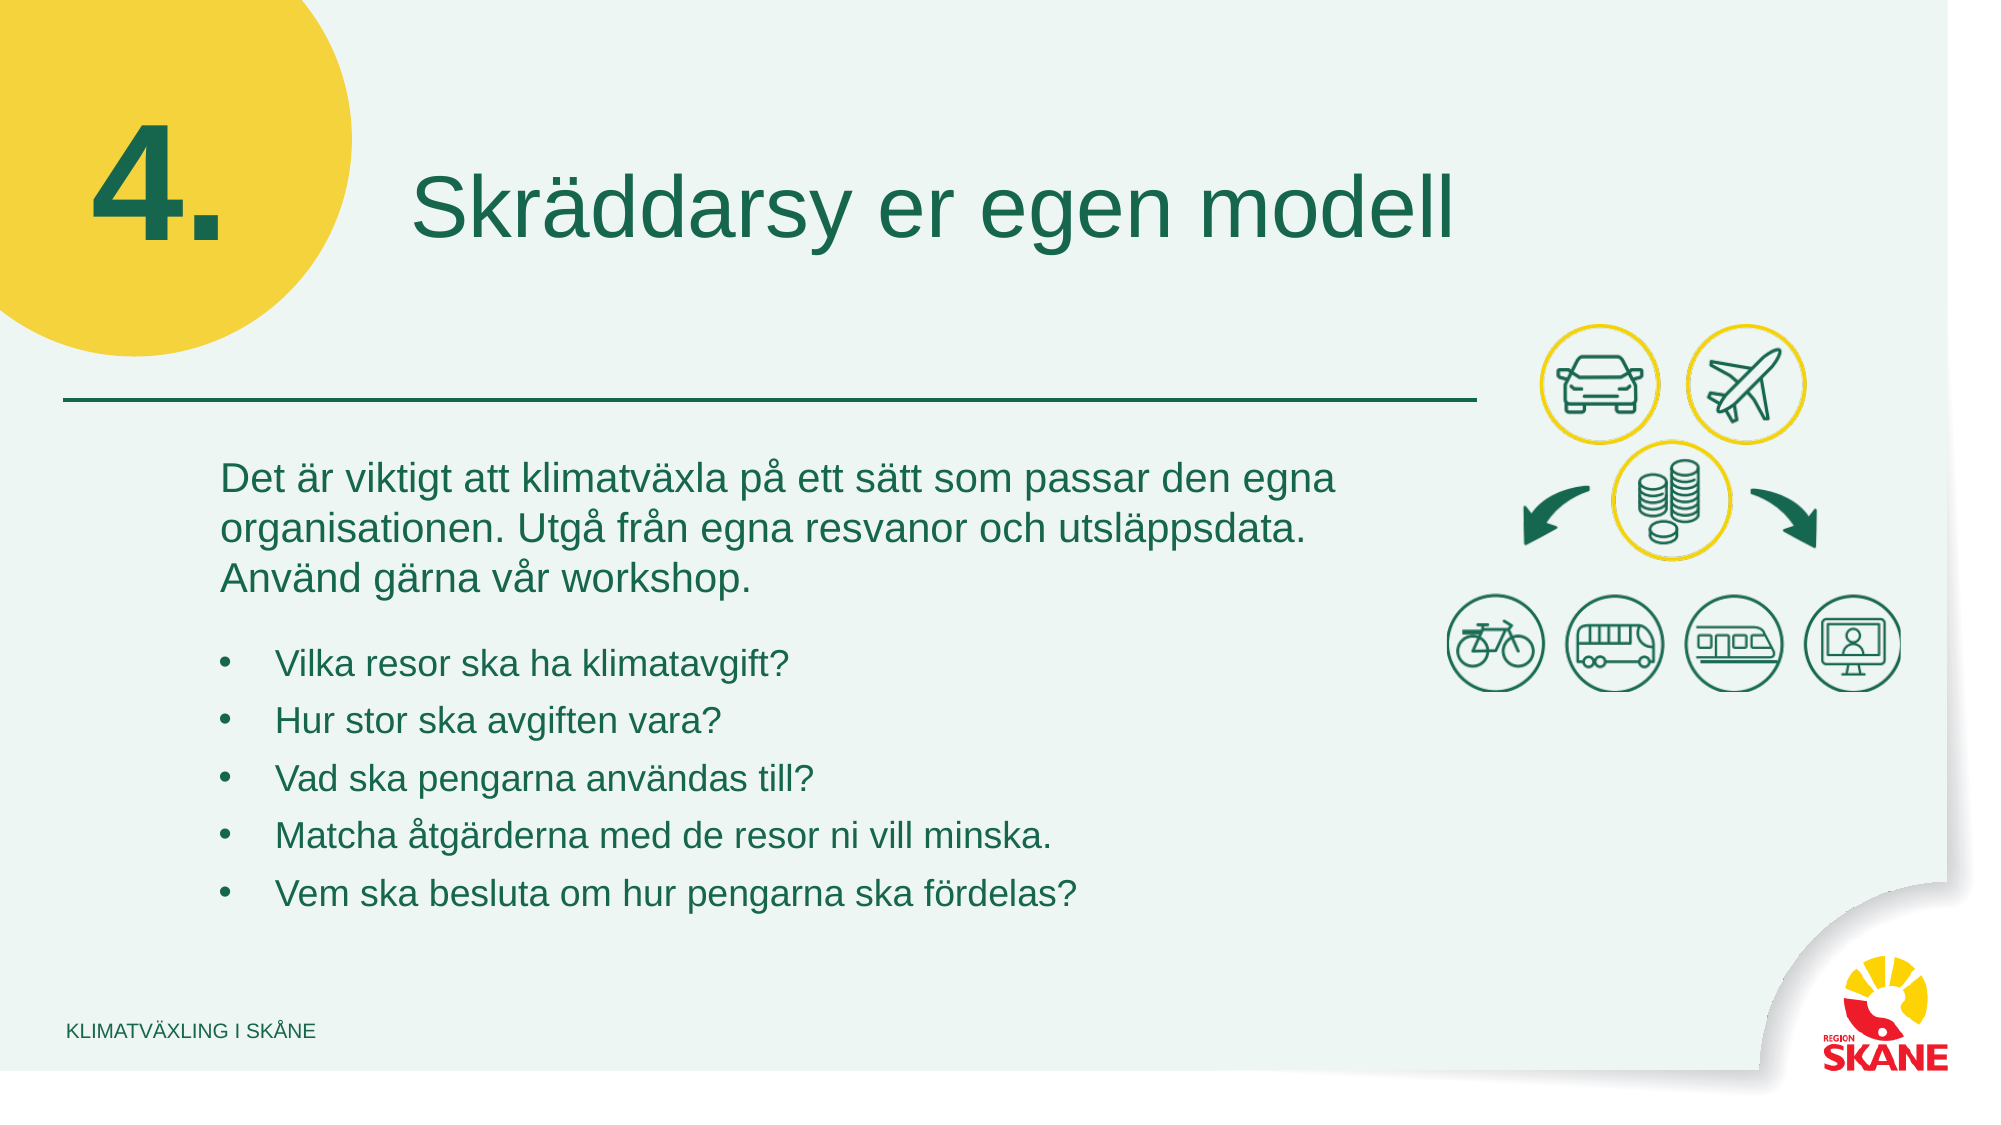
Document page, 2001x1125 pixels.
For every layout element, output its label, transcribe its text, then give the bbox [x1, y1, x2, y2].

text_box 4. [76, 66, 401, 281]
picture [1446, 324, 1901, 692]
text_box [0, 0, 341, 358]
list Det är viktigt att klimatväxla på ett sätt som passar den egna organisationen. Utgå från egna resvanor och utsläppsdata. Använd gärna vår workshop. [205, 443, 1374, 621]
title Skräddarsy er egen modell [395, 100, 1864, 318]
text_box Vilka resor ska ha klimatavgift? Hur stor ska avgiften vara? Vad ska pengarna användas till? Matcha åtgärderna med de resor ni vill minska. Vem ska besluta om hur pengarna ska fördelas? [203, 631, 1446, 922]
